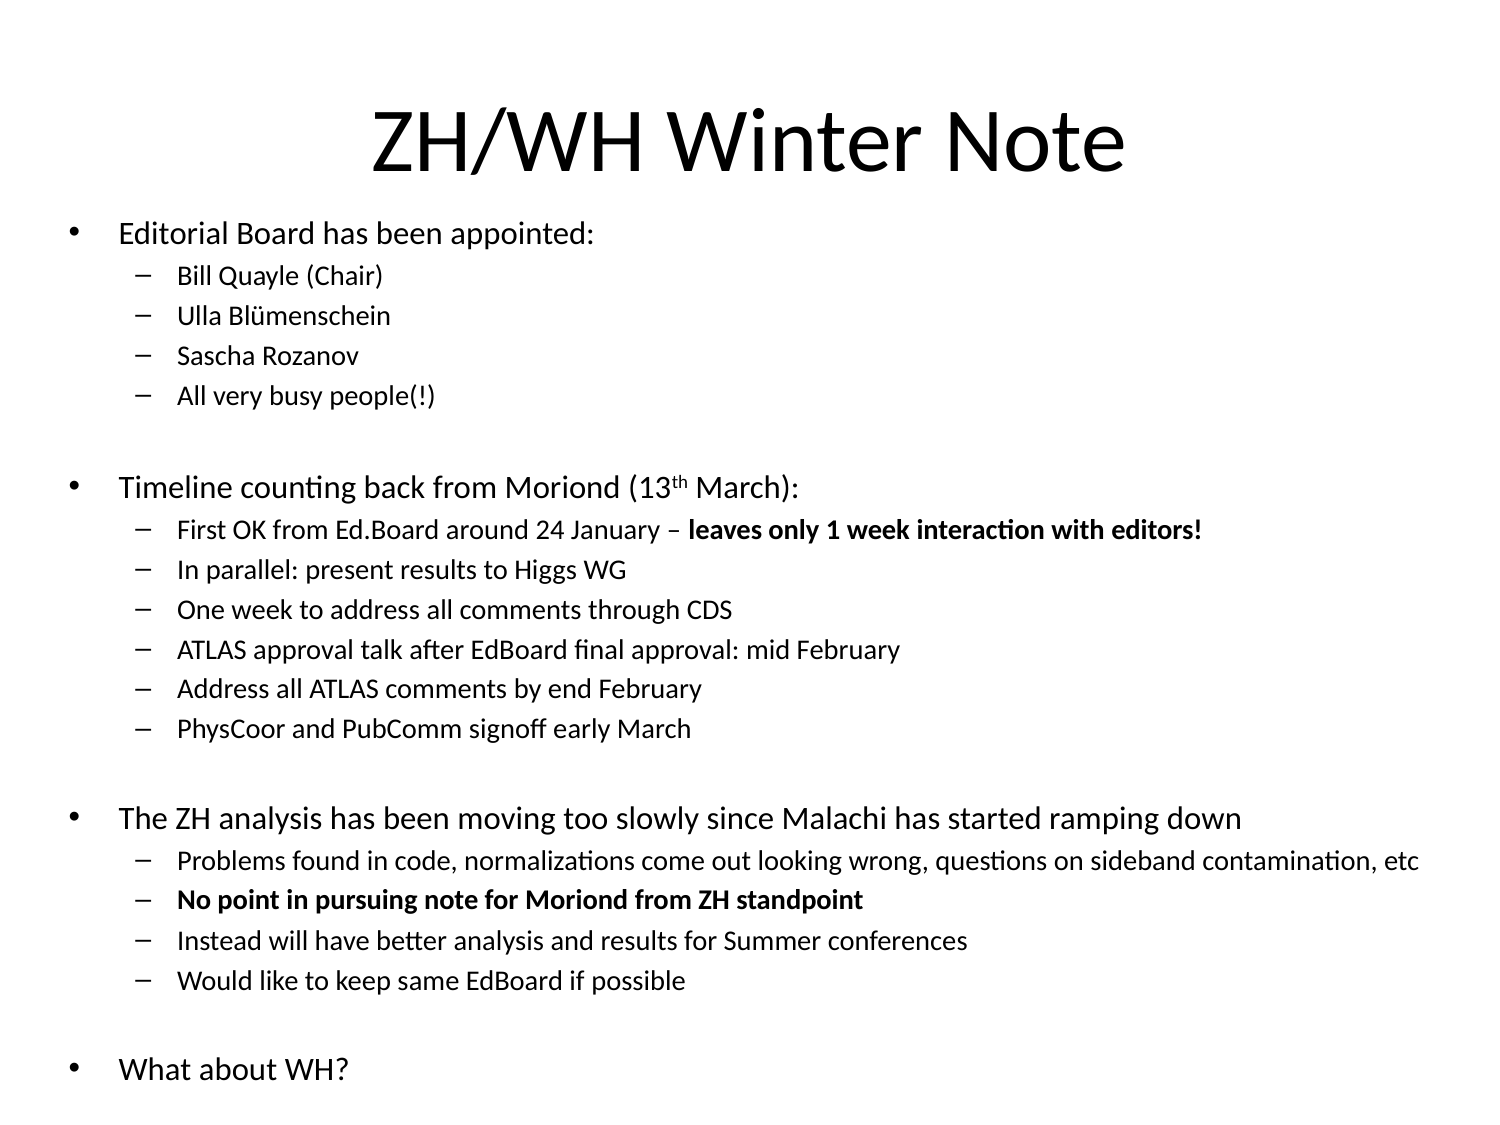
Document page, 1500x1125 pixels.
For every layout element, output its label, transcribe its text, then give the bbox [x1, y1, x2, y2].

title ZH/WH Winter Note [75, 45, 1425, 204]
list Editorial Board has been appointed: Bill Quayle (Chair) Ulla Blümenschein Sascha Rozanov All very busy people(!) Timeline counting back from Moriond (13th March): First OK from Ed.Board around 24 January – leaves only 1 week interaction with editors! In parallel: present results to Higgs WG One week to address all comments through CDS ATLAS approval talk after EdBoard final approval: mid February Address all ATLAS comments by end February PhysCoor and PubComm signoff early March The ZH analysis has been moving too slowly since Malachi has started ramping down Problems found in code, normalizations come out looking wrong, questions on sideband contamination, etc No point in pursuing note for Moriond from ZH standpoint Instead will have better analysis and results for Summer conferences Would like to keep same EdBoard if possible What about WH? [53, 204, 1483, 1106]
